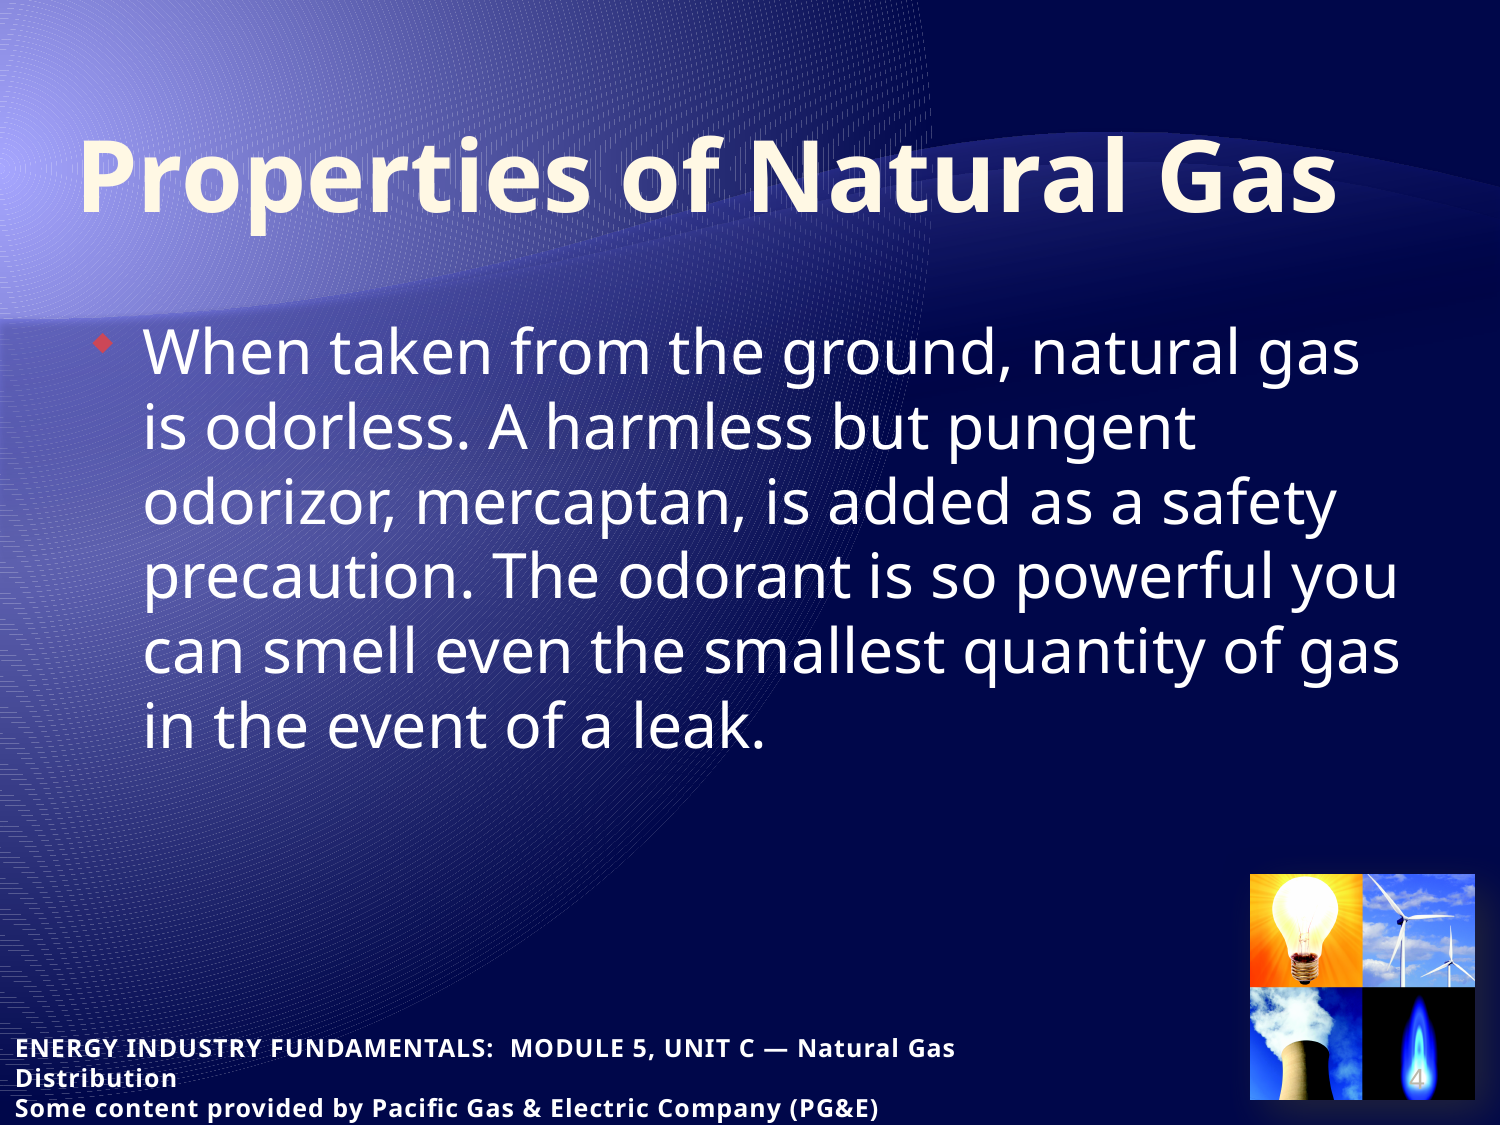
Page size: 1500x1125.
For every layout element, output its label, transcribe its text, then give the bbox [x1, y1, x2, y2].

list When taken from the ground, natural gas is odorless. A harmless but pungent odorizor, mercaptan, is added as a safety precaution. The odorant is so powerful you can smell even the smallest quantity of gas in the event of a leak. [75, 304, 1425, 980]
picture [1250, 874, 1475, 1100]
title Properties of Natural Gas [75, 87, 1425, 234]
slide_number 4 [1337, 1042, 1425, 1103]
